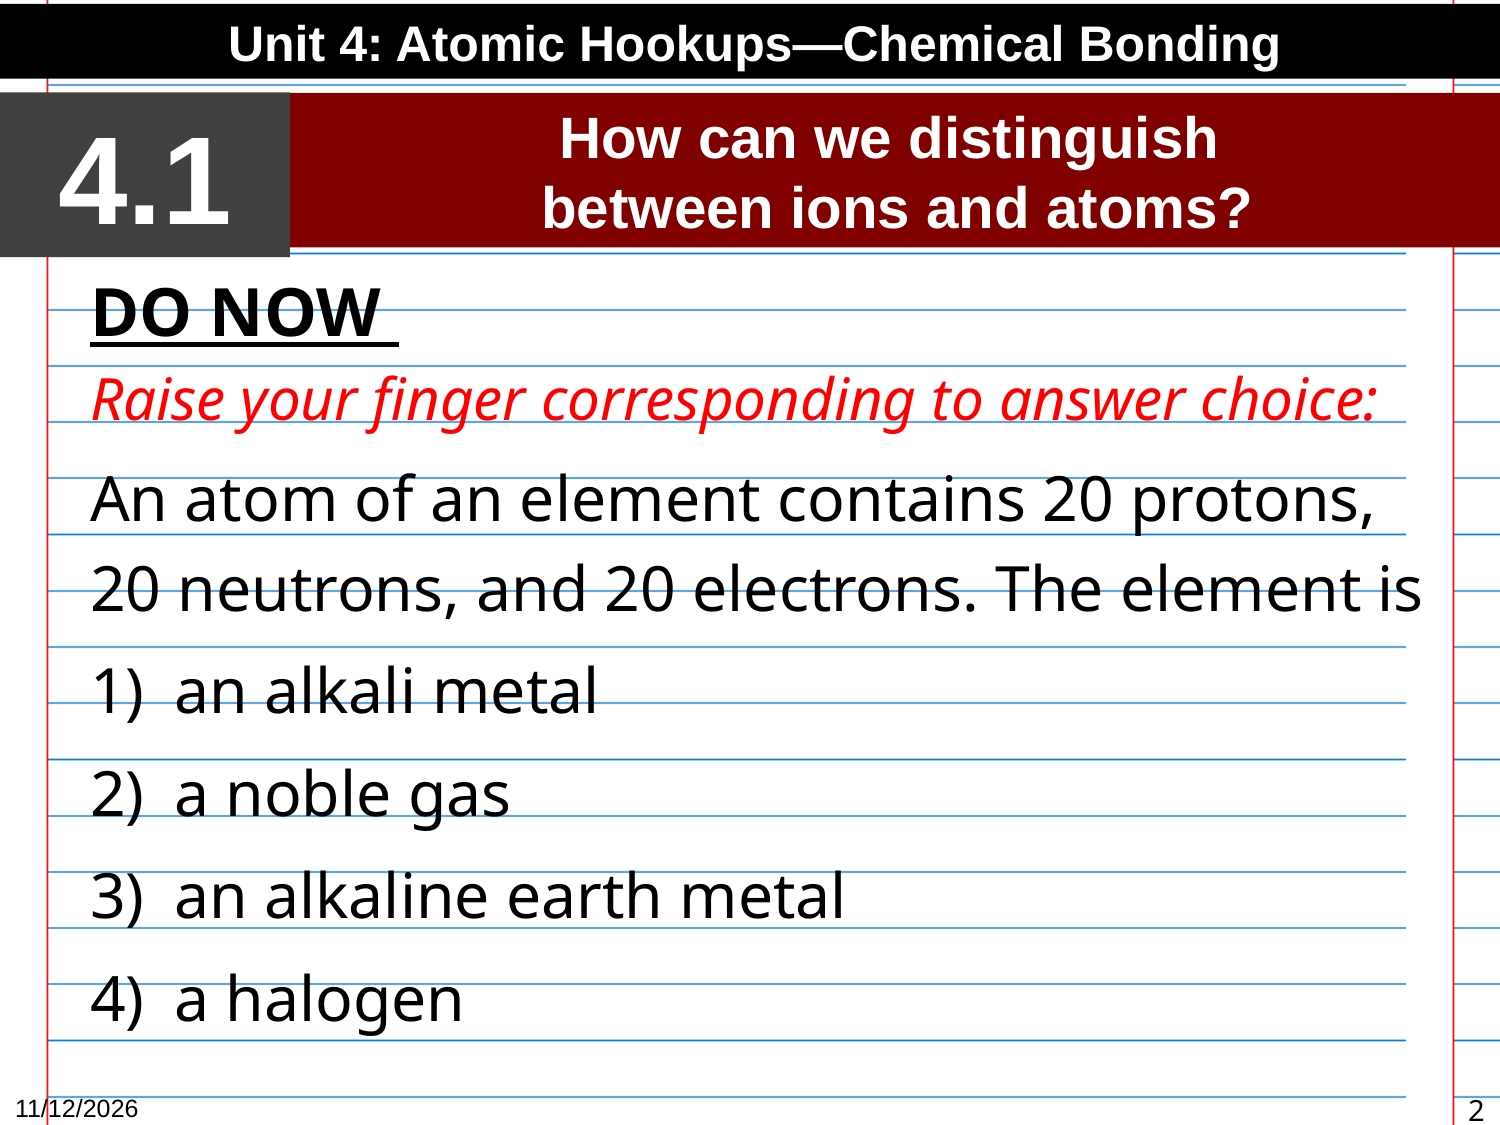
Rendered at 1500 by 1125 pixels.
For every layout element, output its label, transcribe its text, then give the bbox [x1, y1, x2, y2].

text_box How can we distinguish between ions and atoms? [290, 92, 1500, 248]
text_box Unit 4: Atomic Hookups—Chemical Bonding [0, 3, 1500, 79]
text_box 4.1 [0, 92, 290, 258]
slide_number 2 [1149, 1084, 1500, 1125]
picture [0, 79, 1500, 92]
list DO NOW Raise your finger corresponding to answer choice: An atom of an element contains 20 protons, 20 neutrons, and 20 electrons. The element is an alkali metal a noble gas an alkaline earth metal a halogen [75, 262, 1475, 1005]
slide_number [0, 1084, 350, 1125]
picture [0, 248, 1500, 1125]
